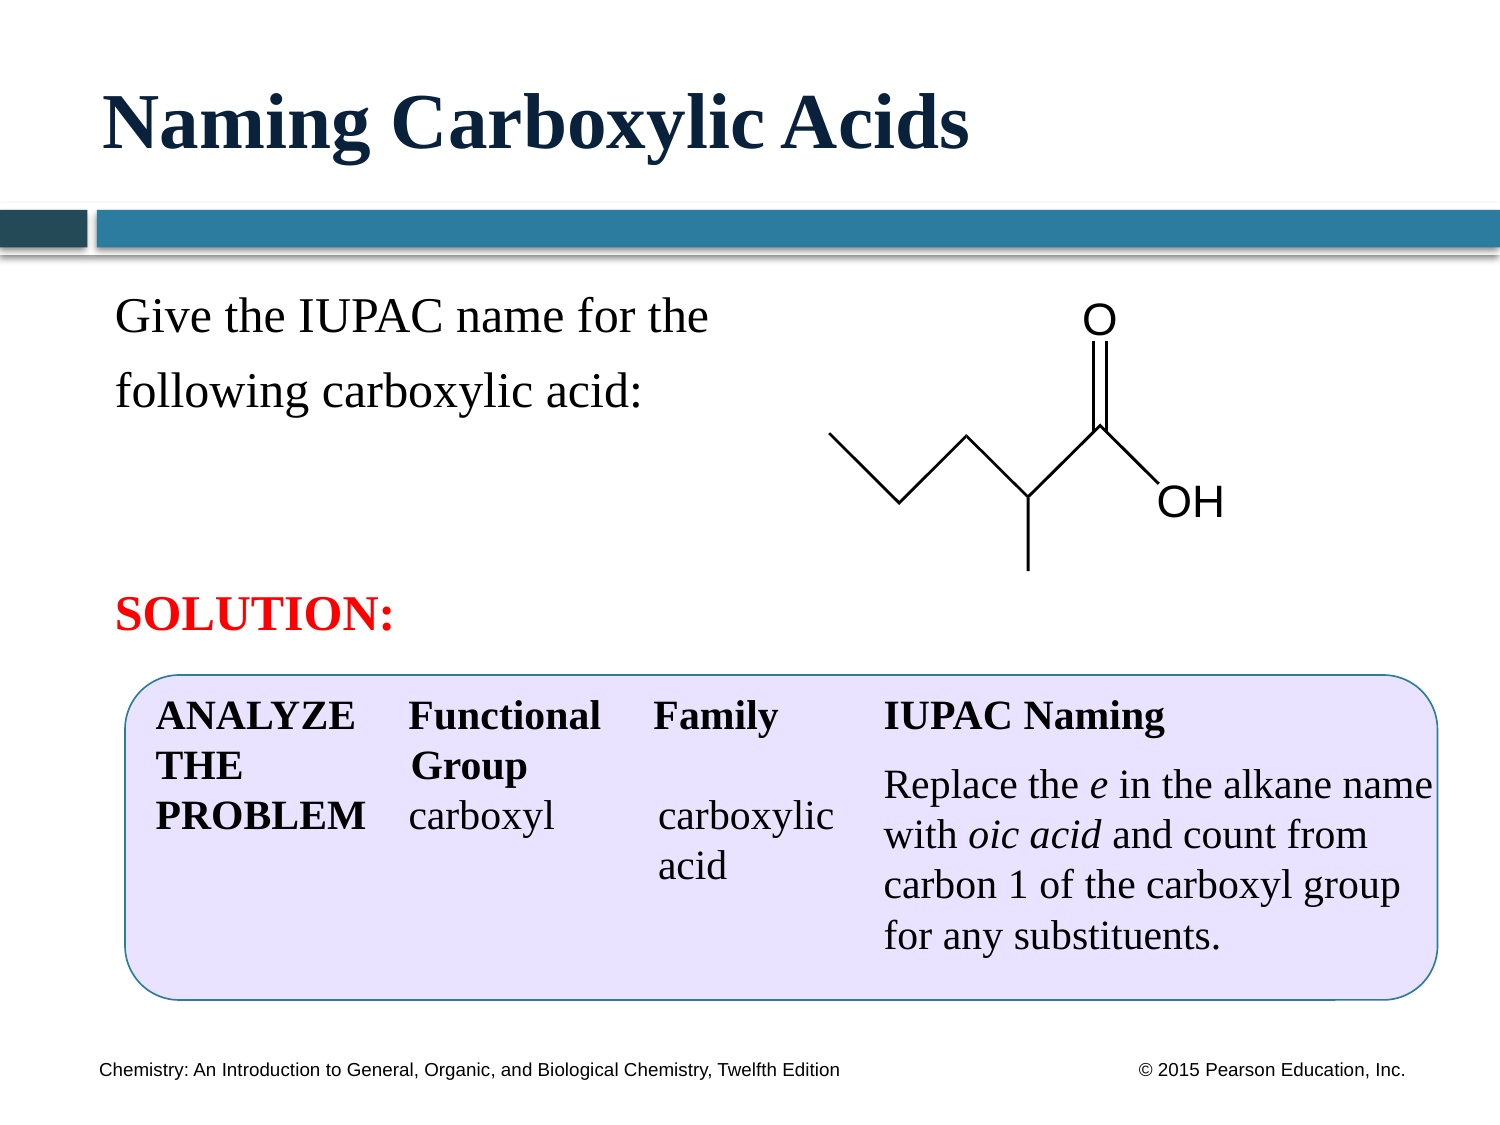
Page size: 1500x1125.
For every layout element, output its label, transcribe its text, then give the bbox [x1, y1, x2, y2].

list Give the IUPAC name for the following carboxylic acid: SOLUTION: [99, 275, 1350, 913]
picture [824, 299, 1226, 575]
text_box [208, 370, 239, 436]
text_box ANALYZE Functional Family IUPAC Naming THE Group PROBLEM carboxyl carboxylic acid [125, 675, 1438, 1000]
text_box Replace the e in the alkane name with oic acid and count from carbon 1 of the carboxyl group for any substituents. [868, 749, 1449, 965]
title Naming Carboxylic Acids [87, 42, 1335, 193]
